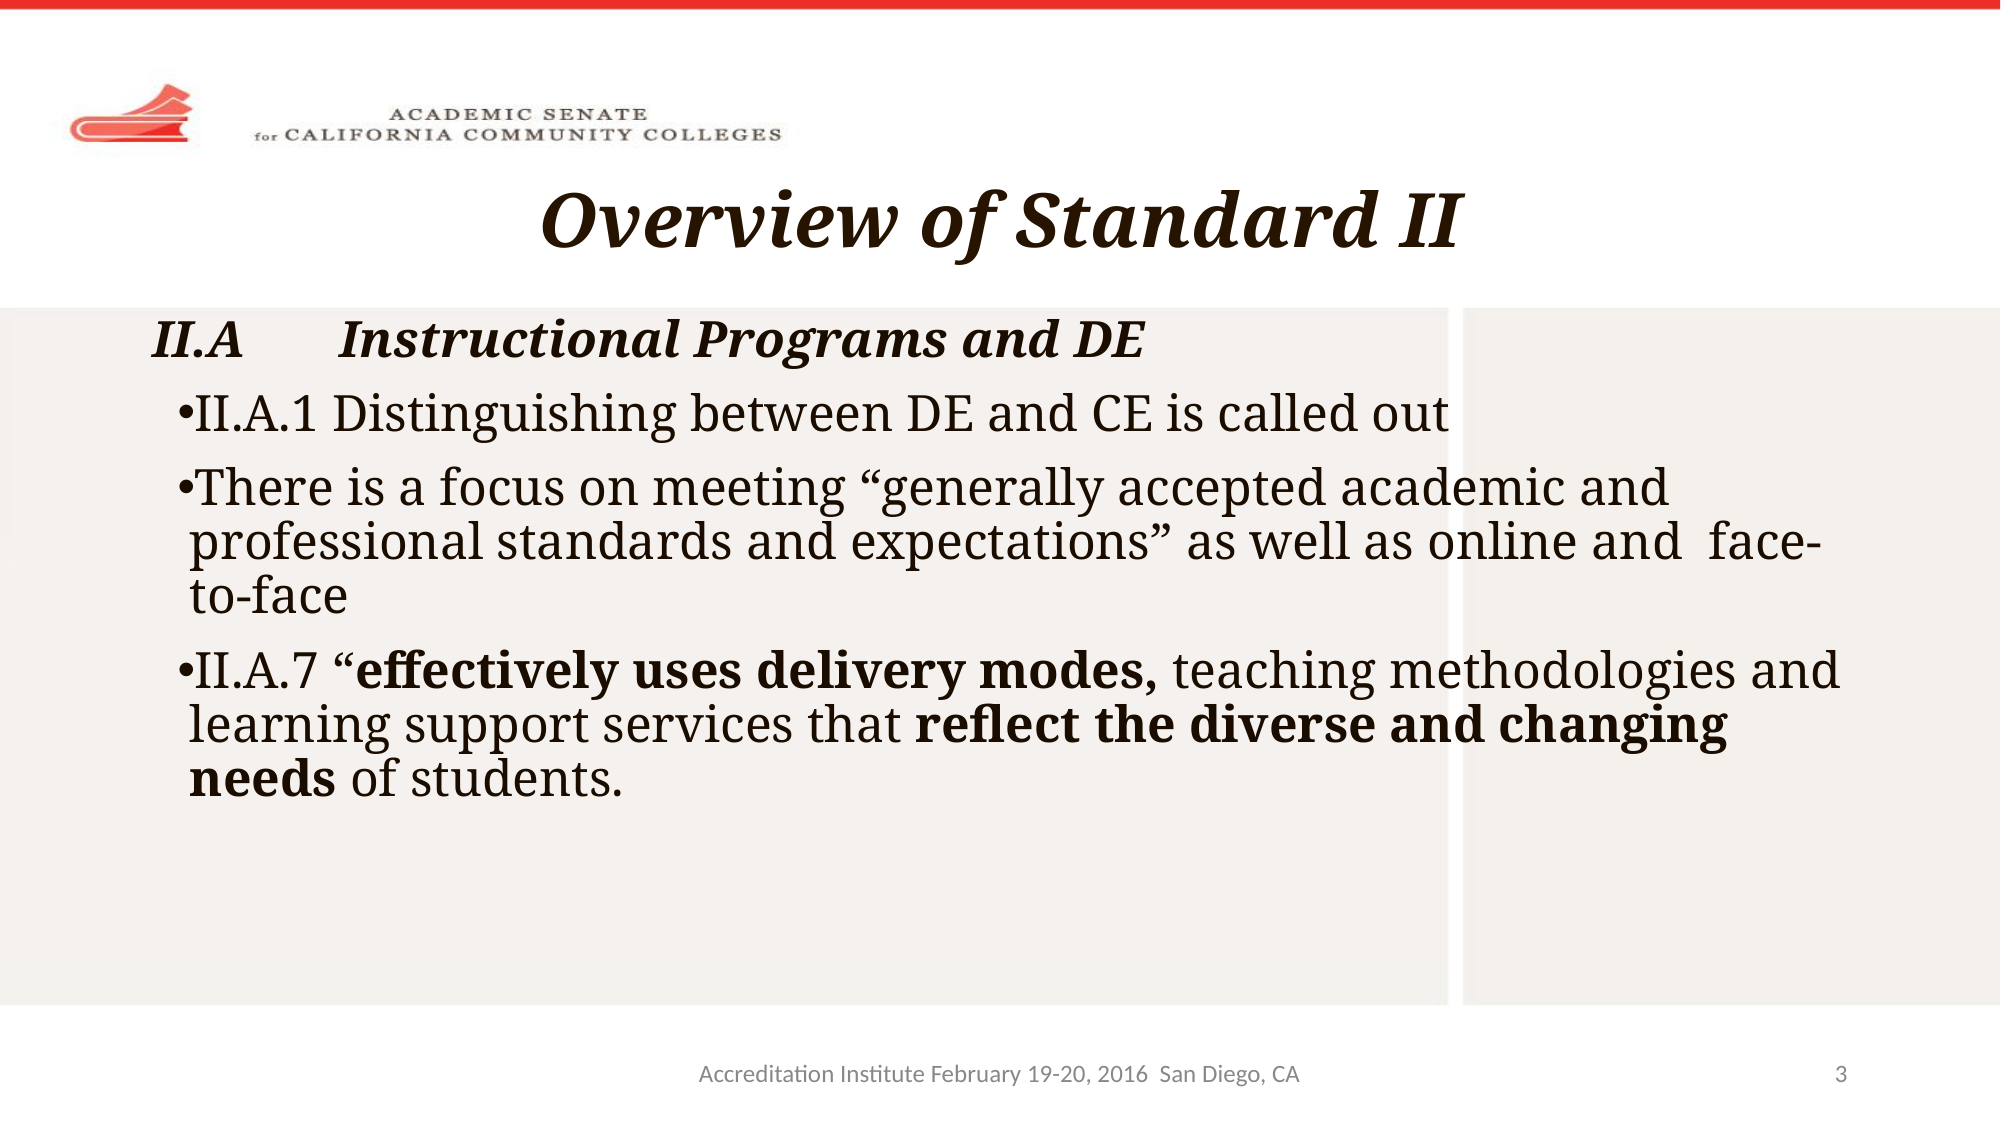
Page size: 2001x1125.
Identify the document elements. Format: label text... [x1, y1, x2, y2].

picture [0, 0, 2001, 1125]
slide_number 3 [1412, 1042, 1863, 1103]
list II.A Instructional Programs and DE II.A.1 Distinguishing between DE and CE is called out There is a focus on meeting “generally accepted academic and professional standards and expectations” as well as online and face-to-face II.A.7 “effectively uses delivery modes, teaching methodologies and learning support services that reflect the diverse and changing needs of students. [137, 299, 1863, 1014]
footer Accreditation Institute February 19-20, 2016 San Diego, CA [662, 1042, 1338, 1103]
title Overview of Standard II [137, 148, 1863, 299]
